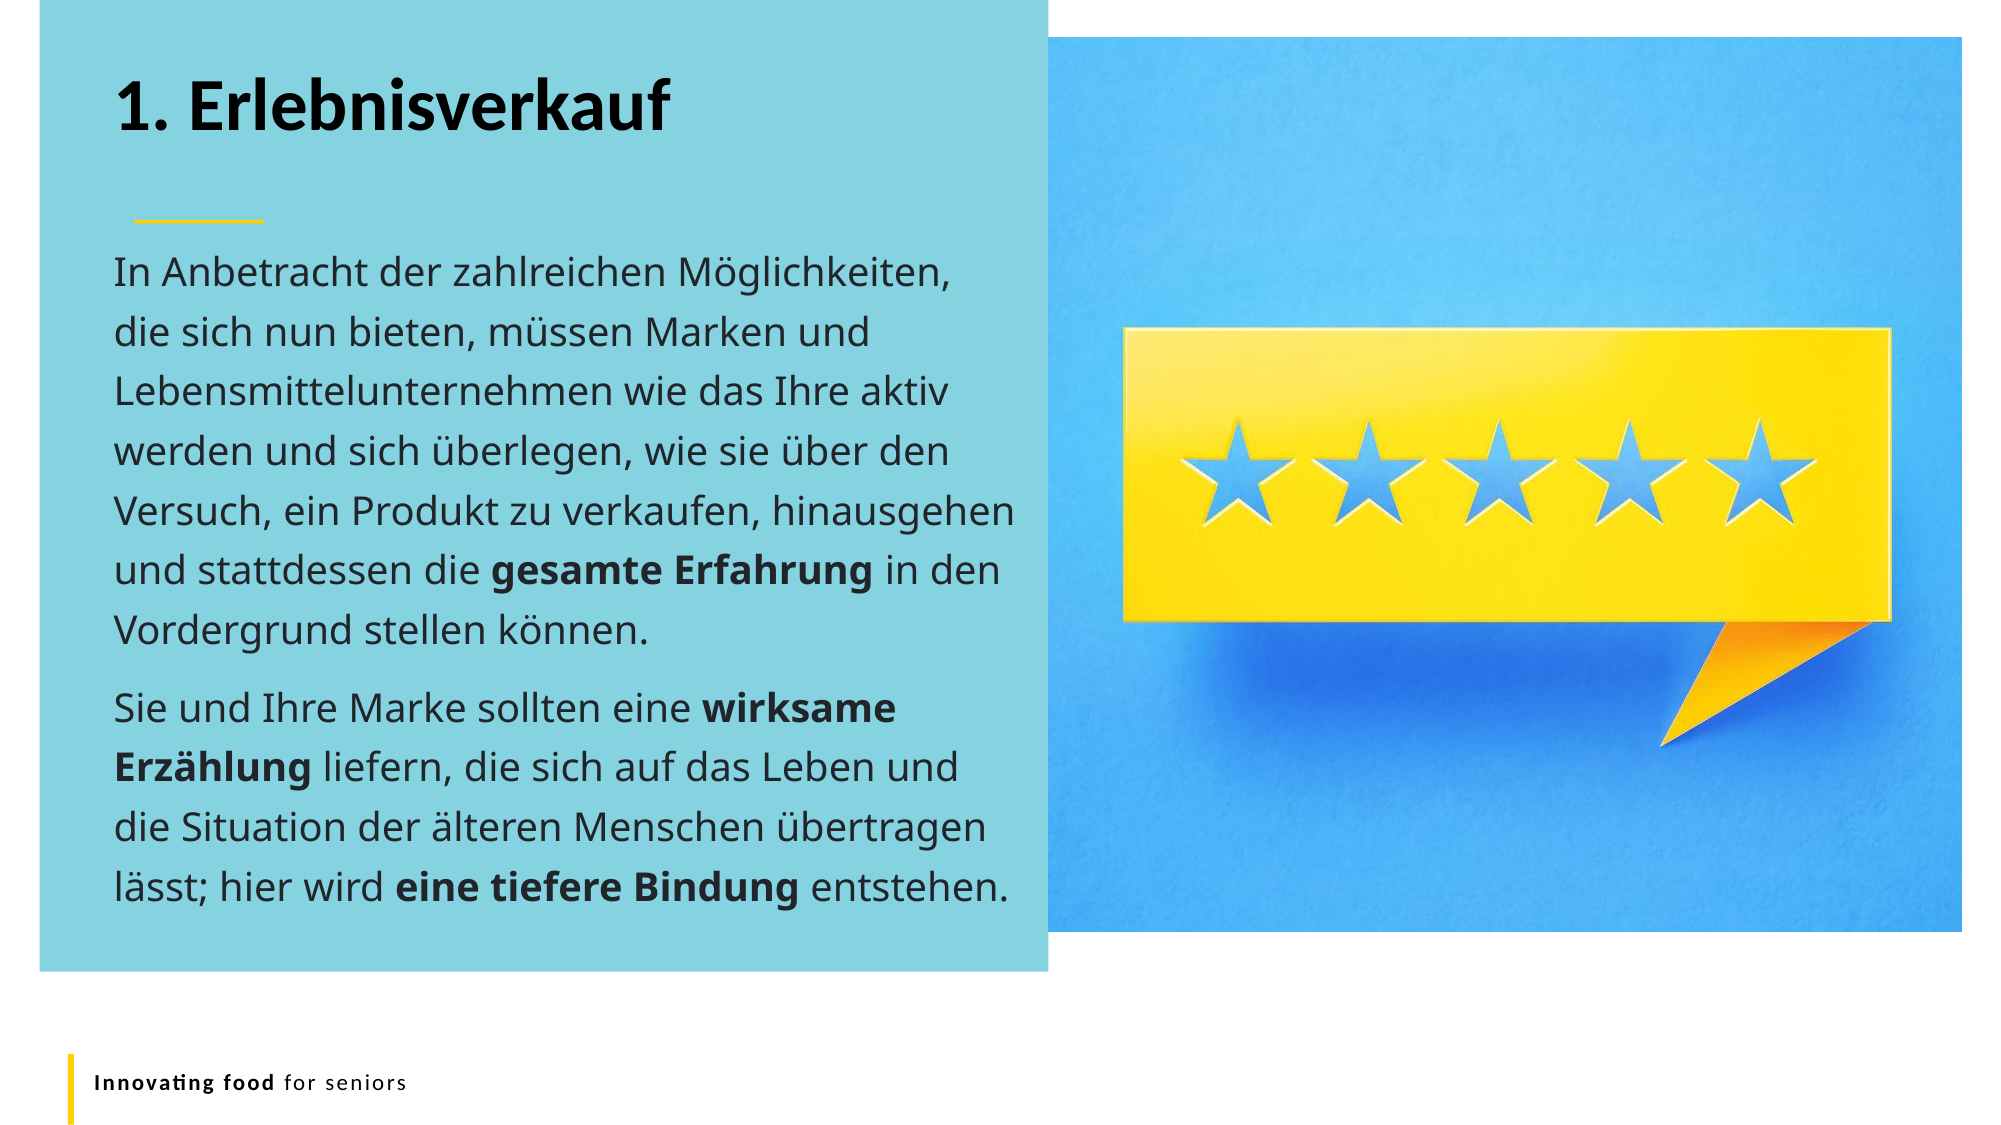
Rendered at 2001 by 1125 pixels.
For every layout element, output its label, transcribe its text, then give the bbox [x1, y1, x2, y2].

list In Anbetracht der zahlreichen Möglichkeiten, die sich nun bieten, müssen Marken und Lebensmittelunternehmen wie das Ihre aktiv werden und sich überlegen, wie sie über den Versuch, ein Produkt zu verkaufen, hinausgehen und stattdessen die gesamte Erfahrung in den Vordergrund stellen können. Sie und Ihre Marke sollten eine wirksame Erzählung liefern, die sich auf das Leben und die Situation der älteren Menschen übertragen lässt; hier wird eine tiefere Bindung entstehen. [98, 230, 1034, 943]
picture [1048, 37, 1962, 932]
list 1. Erlebnisverkauf [98, 68, 933, 165]
